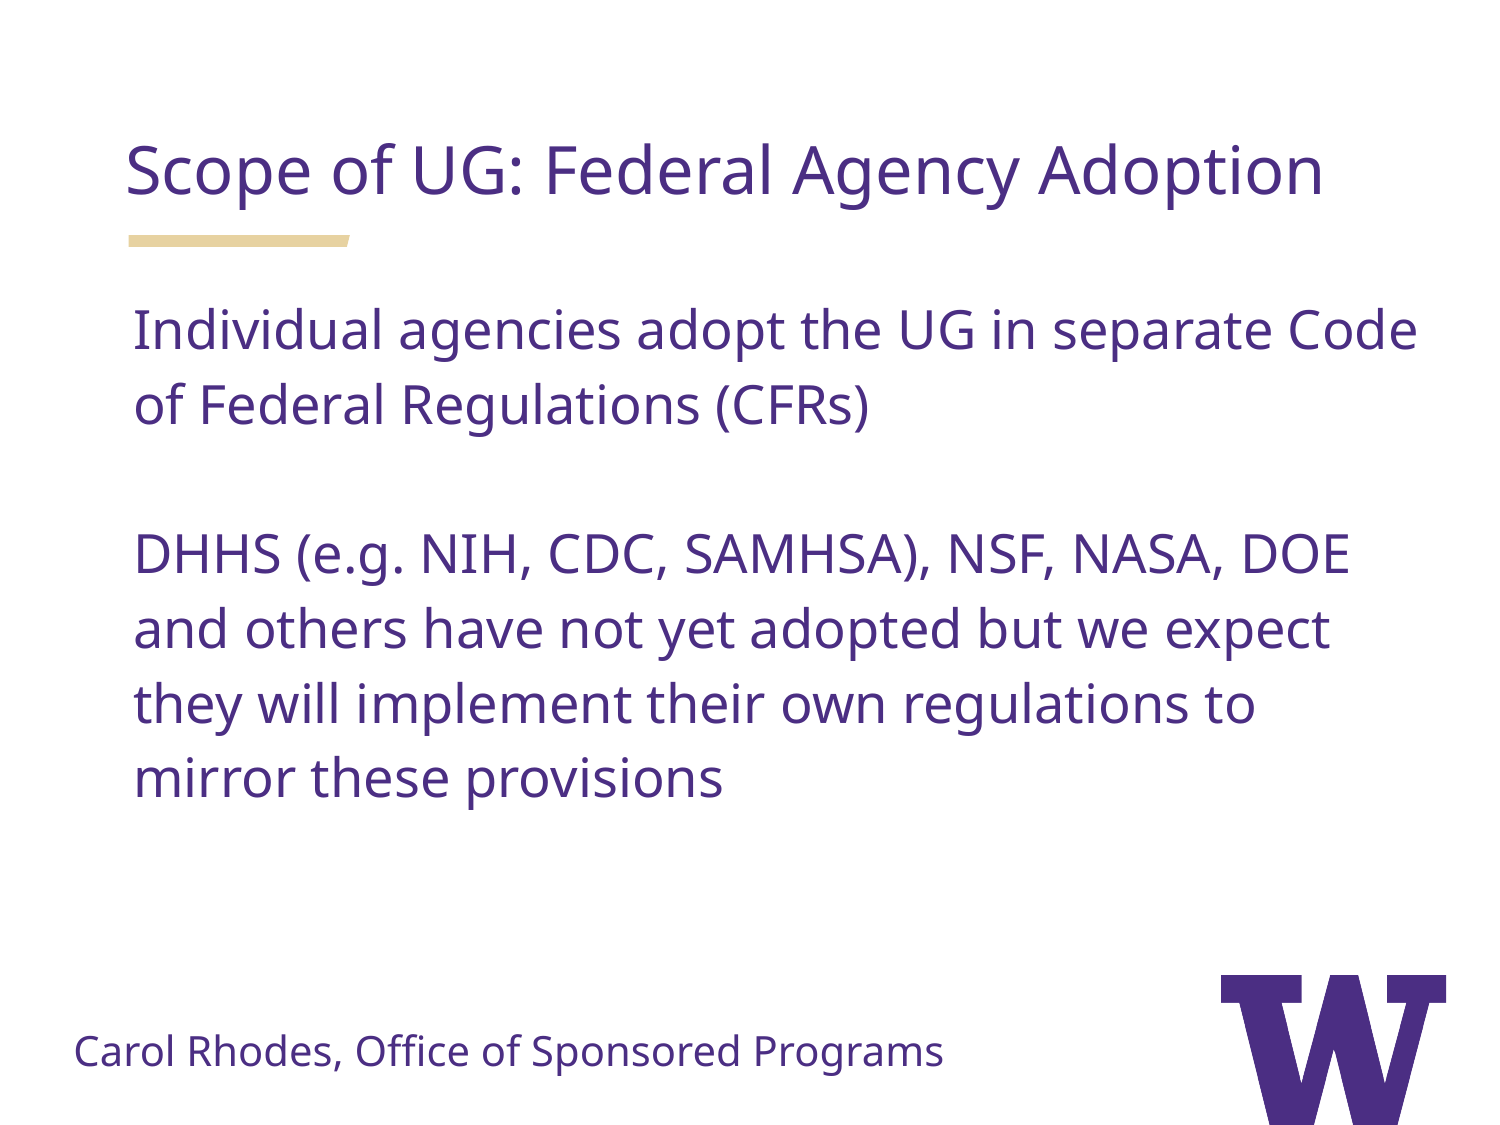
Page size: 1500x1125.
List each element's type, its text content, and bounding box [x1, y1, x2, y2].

list Individual agencies adopt the UG in separate Code of Federal Regulations (CFRs) DHHS (e.g. NIH, CDC, SAMHSA), NSF, NASA, DOE and others have not yet adopted but we expect they will implement their own regulations to mirror these provisions [118, 270, 1445, 930]
list Scope of UG: Federal Agency Adoption [110, 60, 1453, 224]
picture [1221, 975, 1447, 1125]
picture [128, 235, 350, 247]
list Carol Rhodes, Office of Sponsored Programs [58, 1002, 984, 1099]
